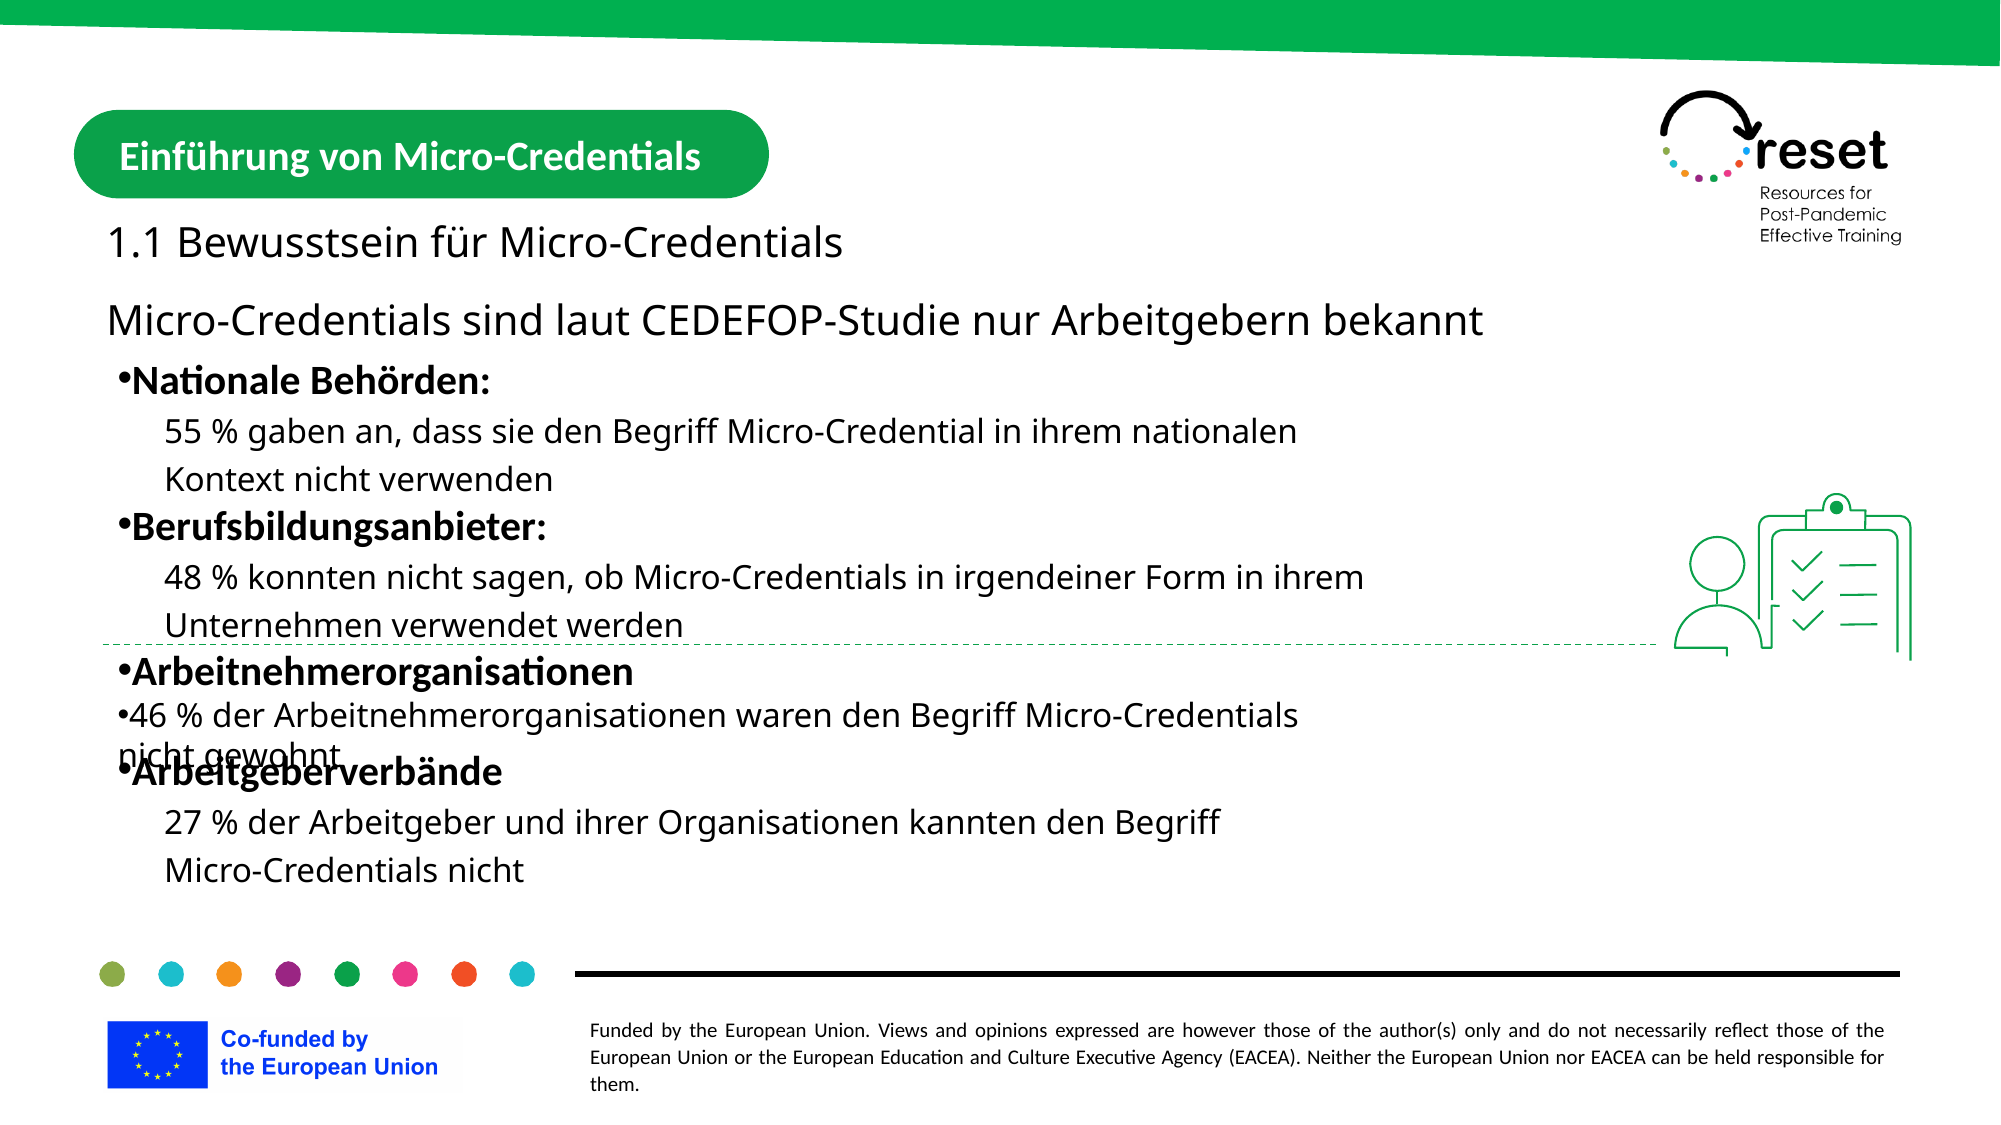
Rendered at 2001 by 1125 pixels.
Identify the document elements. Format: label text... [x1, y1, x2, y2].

picture [392, 961, 418, 987]
picture [158, 961, 184, 987]
picture [103, 1017, 463, 1093]
text_box Arbeitgeberverbände 27 % der Arbeitgeber und ihrer Organisationen kannten den Begriff Micro-Credentials nicht [102, 735, 1296, 910]
text_box Einführung von Micro-Credentials [72, 108, 771, 200]
text_box Nationale Behörden: 55 % gaben an, dass sie den Begriff Micro-Credential in ihrem nationalen Kontext nicht verwenden Berufsbildungsanbieter: 48 % konnten nicht sagen, ob Micro-Credentials in irgendeiner Form in ihrem Unternehmen verwendet werden Arbeitnehmerorganisationen 46 % der Arbeitnehmerorganisationen waren den Begriff Micro-Credentials nicht gewohnt [102, 352, 1388, 578]
picture [334, 961, 360, 987]
picture [275, 961, 301, 987]
picture [99, 961, 125, 987]
picture [216, 961, 242, 987]
text_box Micro-Credentials sind laut CEDEFOP-Studie nur Arbeitgebern bekannt [73, 286, 1505, 352]
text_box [1674, 493, 1911, 662]
text_box 1.1 Bewusstsein für Micro-Credentials [73, 208, 1229, 274]
picture [451, 961, 477, 987]
picture [1650, 77, 1917, 255]
picture [509, 961, 535, 987]
